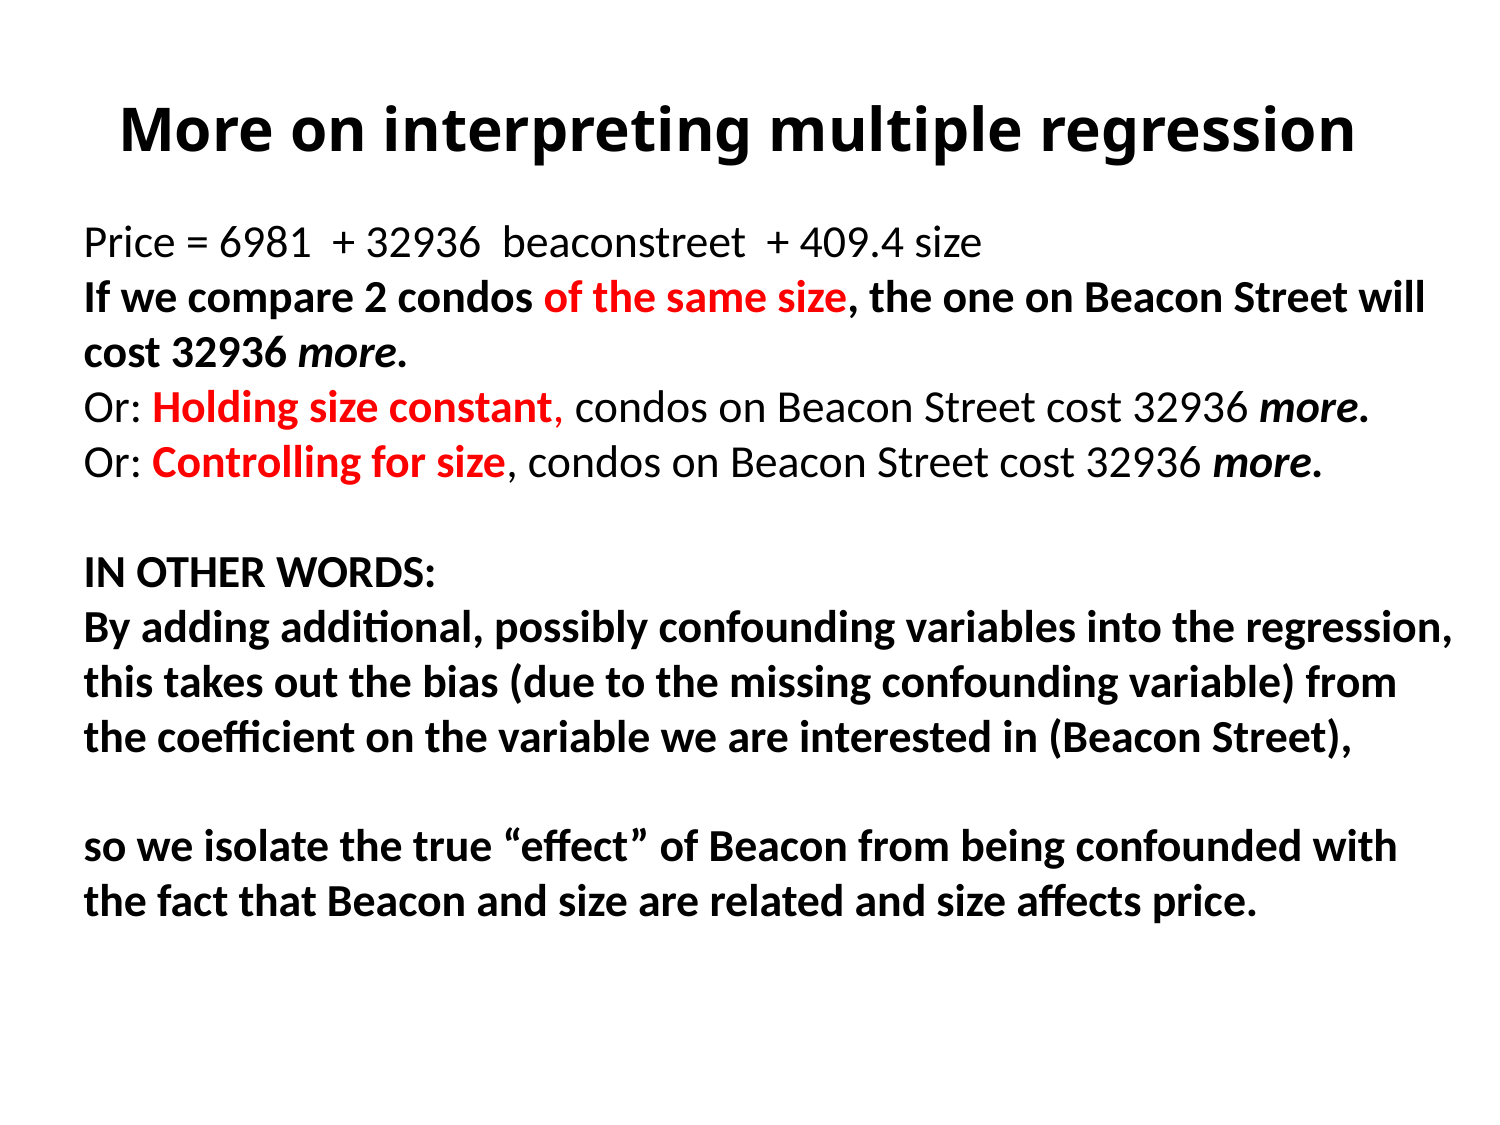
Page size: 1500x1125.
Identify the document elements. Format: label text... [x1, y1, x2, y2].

title More on interpreting multiple regression [103, 59, 1397, 204]
list Price = 6981 + 32936 beaconstreet + 409.4 size If we compare 2 condos of the same size, the one on Beacon Street will cost 32936 more. Or: Holding size constant, condos on Beacon Street cost 32936 more. Or: Controlling for size, condos on Beacon Street cost 32936 more. IN OTHER WORDS: By adding additional, possibly confounding variables into the regression, this takes out the bias (due to the missing confounding variable) from the coefficient on the variable we are interested in (Beacon Street), so we isolate the true “effect” of Beacon from being confounded with the fact that Beacon and size are related and size affects price. [68, 204, 1473, 1105]
